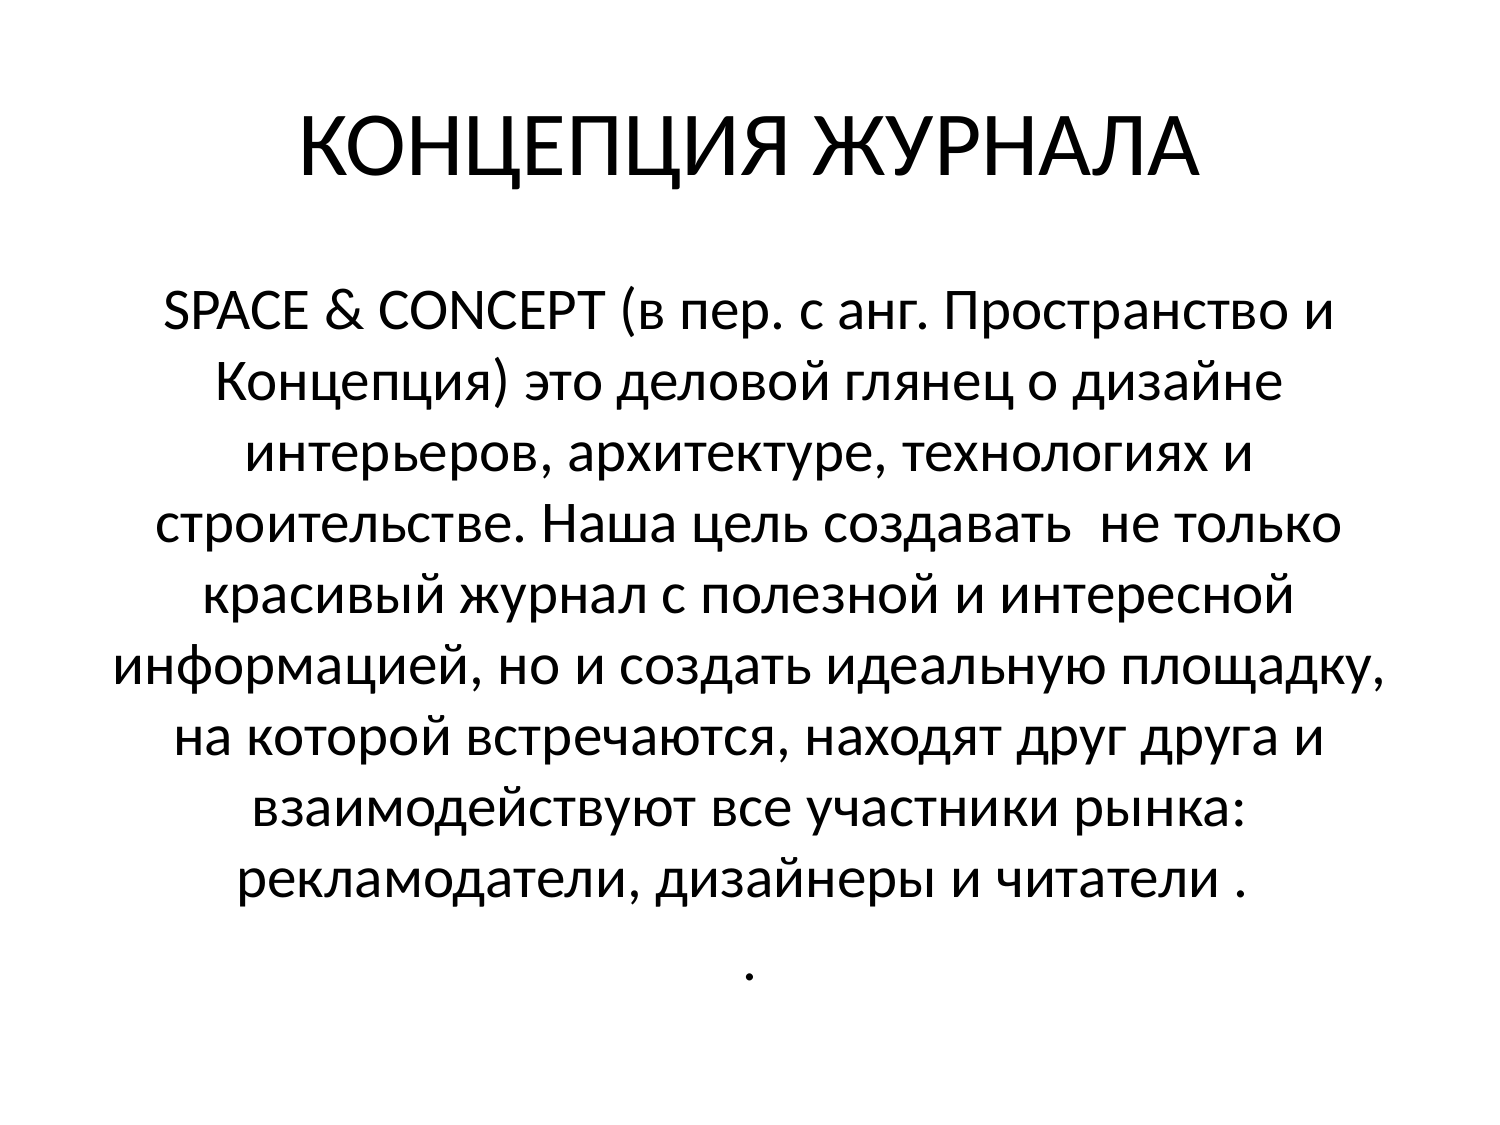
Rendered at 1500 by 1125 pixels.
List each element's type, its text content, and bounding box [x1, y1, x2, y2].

title КОНЦЕПЦИЯ ЖУРНАЛА [75, 45, 1425, 233]
list SPACE & CONCEPT (в пер. с анг. Пространство и Концепция) это деловой глянец о дизайне интерьеров, архитектуре, технологиях и строительстве. Наша цель создавать не только красивый журнал с полезной и интересной информацией, но и создать идеальную площадку, на которой встречаются, находят друг друга и взаимодействуют все участники рынка: рекламодатели, дизайнеры и читатели . . [75, 262, 1425, 1005]
